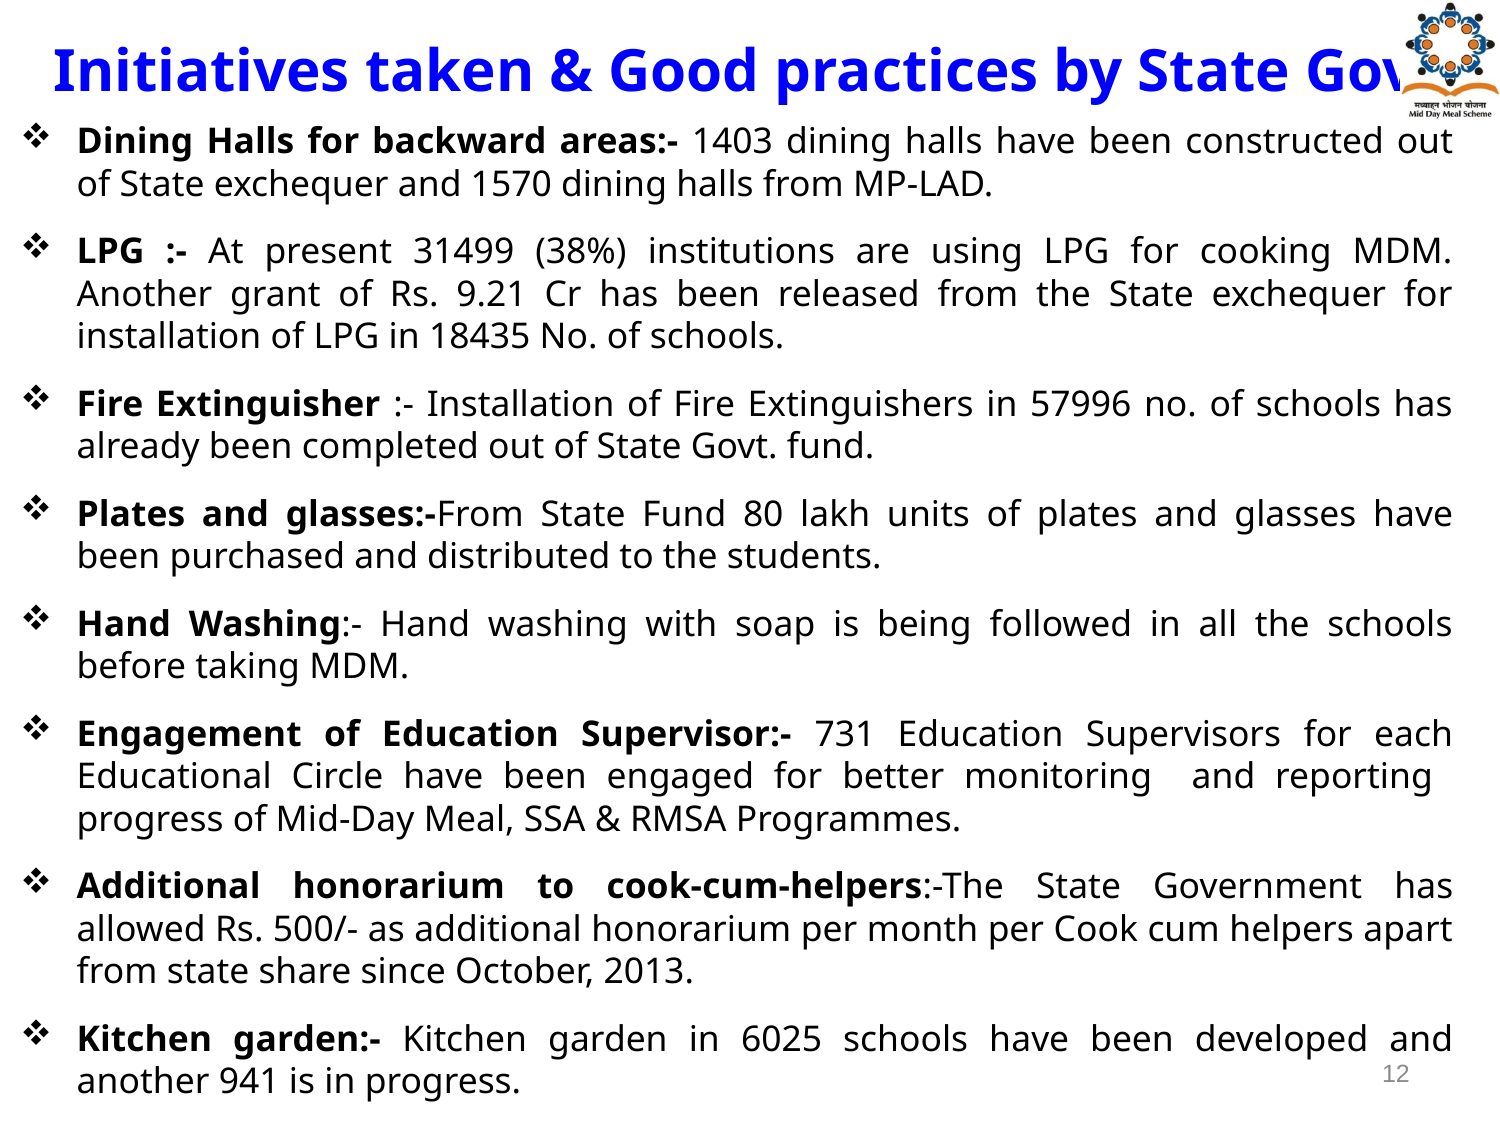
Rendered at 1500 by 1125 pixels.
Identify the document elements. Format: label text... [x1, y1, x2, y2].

text_box Dining Halls for backward areas:- 1403 dining halls have been constructed out of State exchequer and 1570 dining halls from MP-LAD. LPG :- At present 31499 (38%) institutions are using LPG for cooking MDM. Another grant of Rs. 9.21 Cr has been released from the State exchequer for installation of LPG in 18435 No. of schools. Fire Extinguisher :- Installation of Fire Extinguishers in 57996 no. of schools has already been completed out of State Govt. fund. Plates and glasses:-From State Fund 80 lakh units of plates and glasses have been purchased and distributed to the students. Hand Washing:- Hand washing with soap is being followed in all the schools before taking MDM. Engagement of Education Supervisor:- 731 Education Supervisors for each Educational Circle have been engaged for better monitoring and reporting progress of Mid-Day Meal, SSA & RMSA Programmes. Additional honorarium to cook-cum-helpers:-The State Government has allowed Rs. 500/- as additional honorarium per month per Cook cum helpers apart from state share since October, 2013. Kitchen garden:- Kitchen garden in 6025 schools have been developed and another 941 is in progress. [5, 111, 1469, 1109]
picture [1399, 0, 1500, 122]
slide_number 12 [1074, 1042, 1425, 1103]
text_box Initiatives taken & Good practices by State Govt. [5, 25, 1394, 111]
